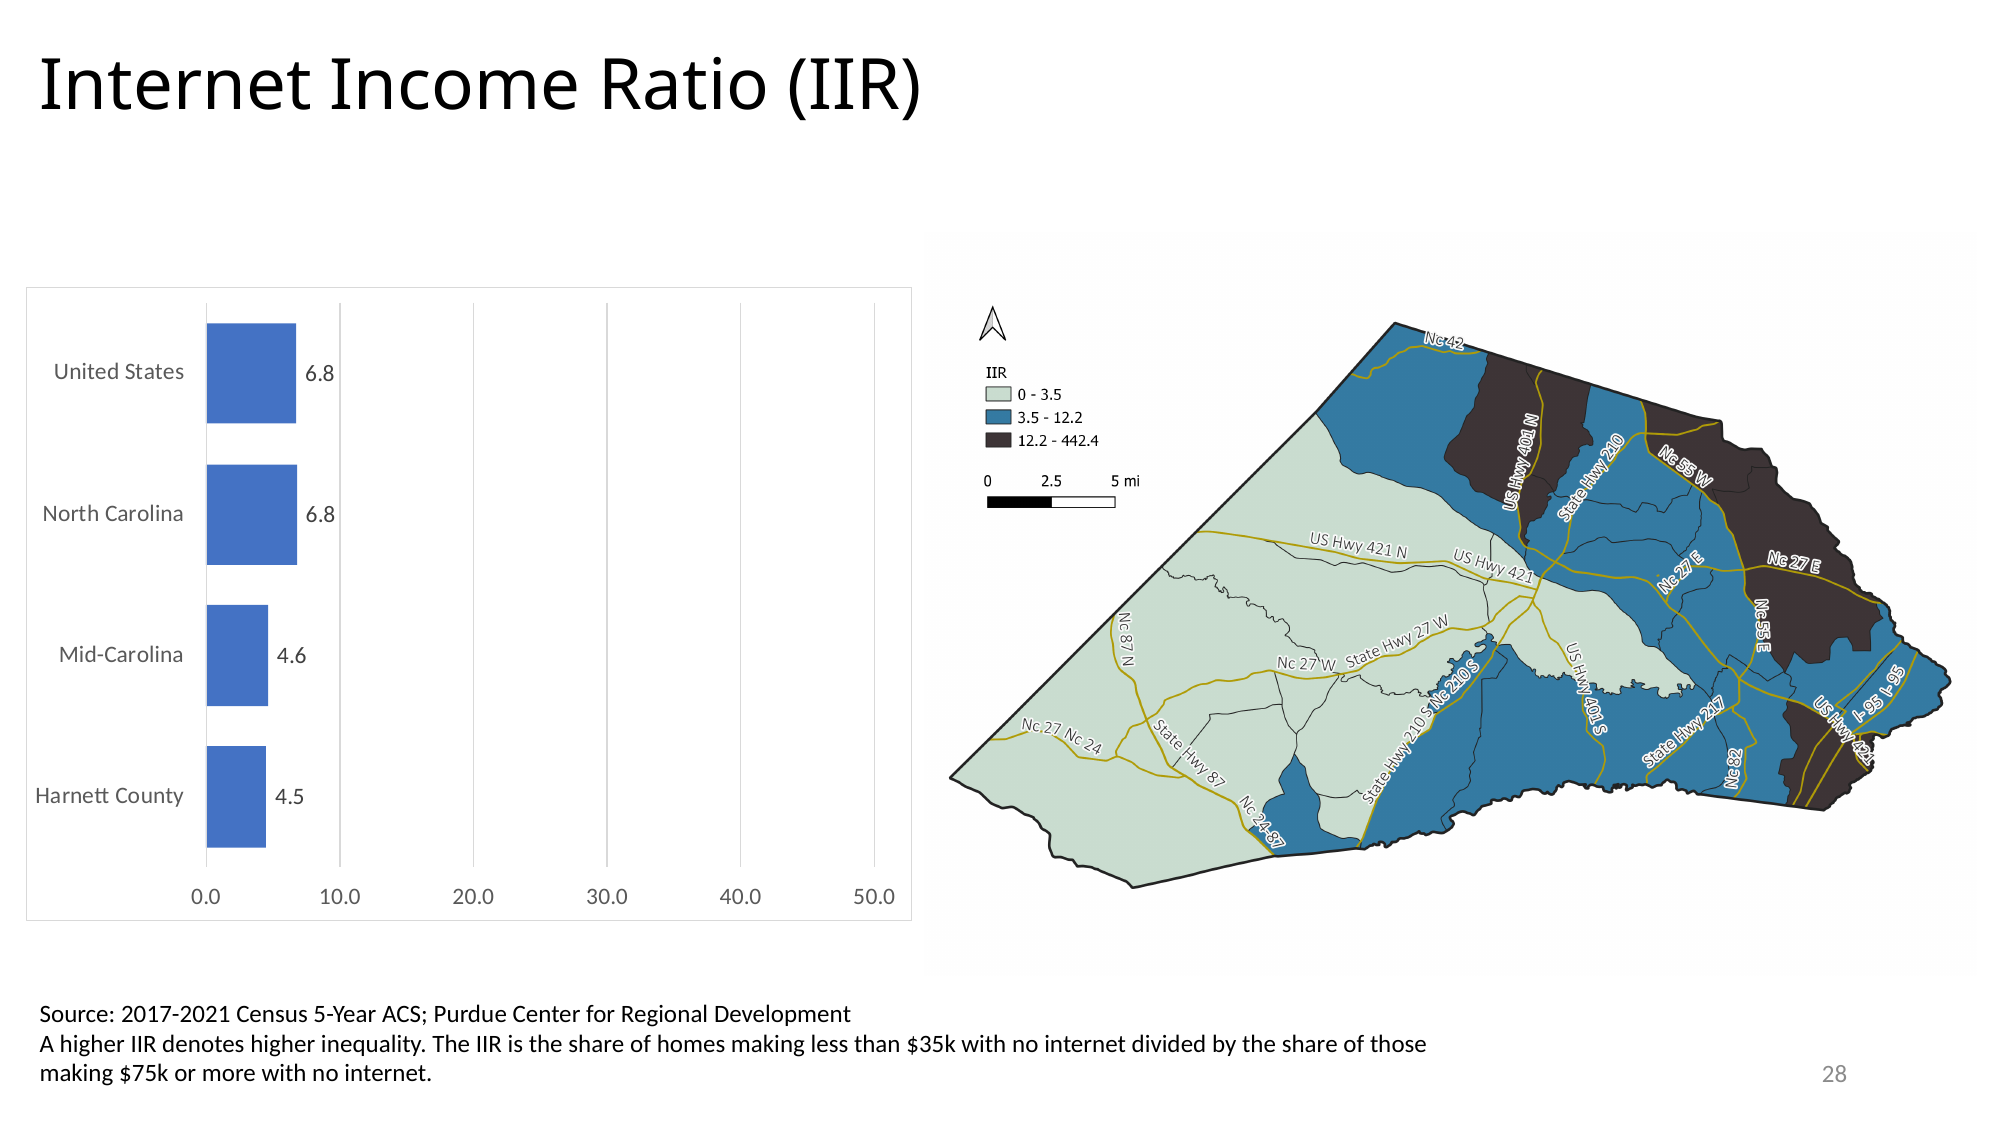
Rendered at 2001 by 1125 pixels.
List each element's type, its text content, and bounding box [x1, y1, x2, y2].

title Internet Income Ratio (IIR) [24, 5, 1963, 169]
picture [24, 285, 912, 921]
slide_number 28 [1412, 1042, 1863, 1103]
picture [924, 232, 1977, 976]
text_box Source: 2017-2021 Census 5-Year ACS; Purdue Center for Regional Development A higher IIR denotes higher inequality. The IIR is the share of homes making less than $35k with no internet divided by the share of those making $75k or more with no internet. [24, 989, 1504, 1095]
